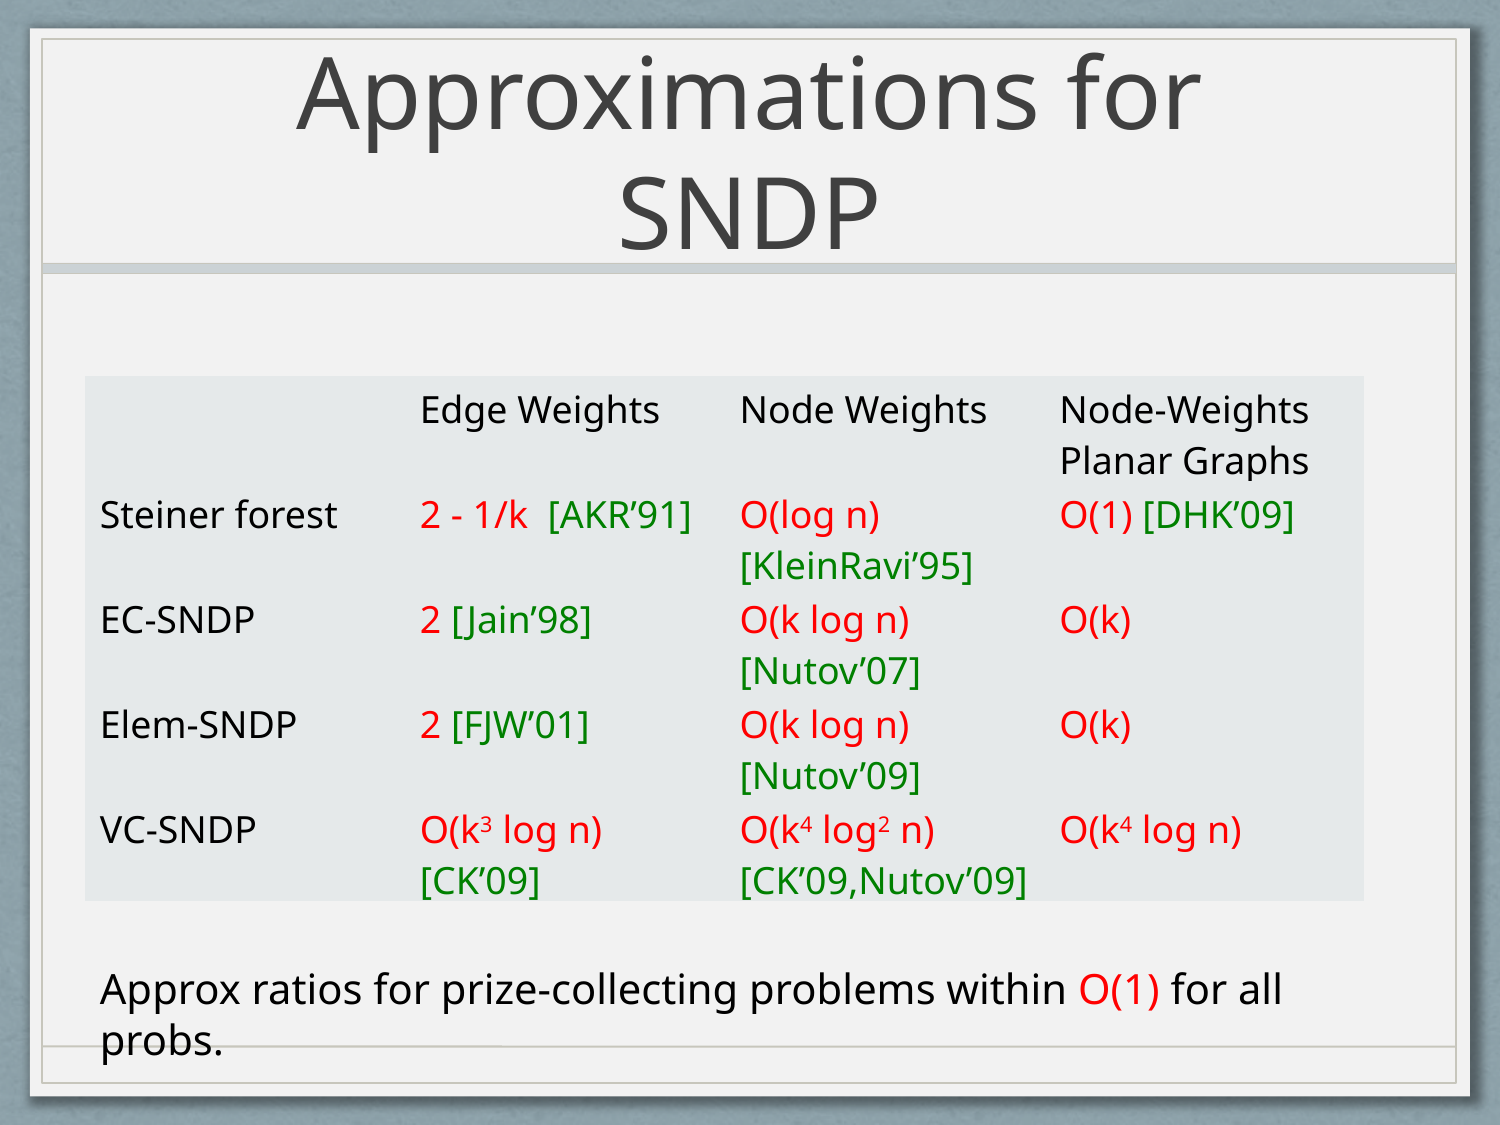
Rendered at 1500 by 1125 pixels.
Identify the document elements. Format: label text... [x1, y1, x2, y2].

title Approximations for SNDP [147, 40, 1353, 260]
table_header Node Weights [725, 376, 1044, 481]
table_cell 2 [FJW’01] [405, 691, 725, 796]
table_header Edge Weights [405, 376, 725, 481]
table_cell O(k4 log n) [1044, 796, 1364, 901]
table_cell O(log n) [KleinRavi’95] [725, 481, 1044, 586]
table_cell O(k log n) [Nutov’07] [725, 586, 1044, 691]
table_cell O(1) [DHK’09] [1044, 481, 1364, 586]
table_cell O(k) [1044, 691, 1364, 796]
table_cell 2 - 1/k [AKR’91] [405, 481, 725, 586]
table_cell O(k) [1044, 586, 1364, 691]
text_box Approx ratios for prize-collecting problems within O(1) for all probs. [84, 955, 1379, 1071]
table_header [85, 376, 405, 481]
table_cell Elem-SNDP [85, 691, 405, 796]
table_cell O(k4 log2 n) [CK’09,Nutov’09] [725, 796, 1044, 901]
table_cell O(k3 log n) [CK’09] [405, 796, 725, 901]
table_header Node-Weights Planar Graphs [1044, 376, 1364, 481]
table_cell 2 [Jain’98] [405, 586, 725, 691]
table_cell Steiner forest [85, 481, 405, 586]
table_cell VC-SNDP [85, 796, 405, 901]
table_cell O(k log n) [Nutov’09] [725, 691, 1044, 796]
table_cell EC-SNDP [85, 586, 405, 691]
